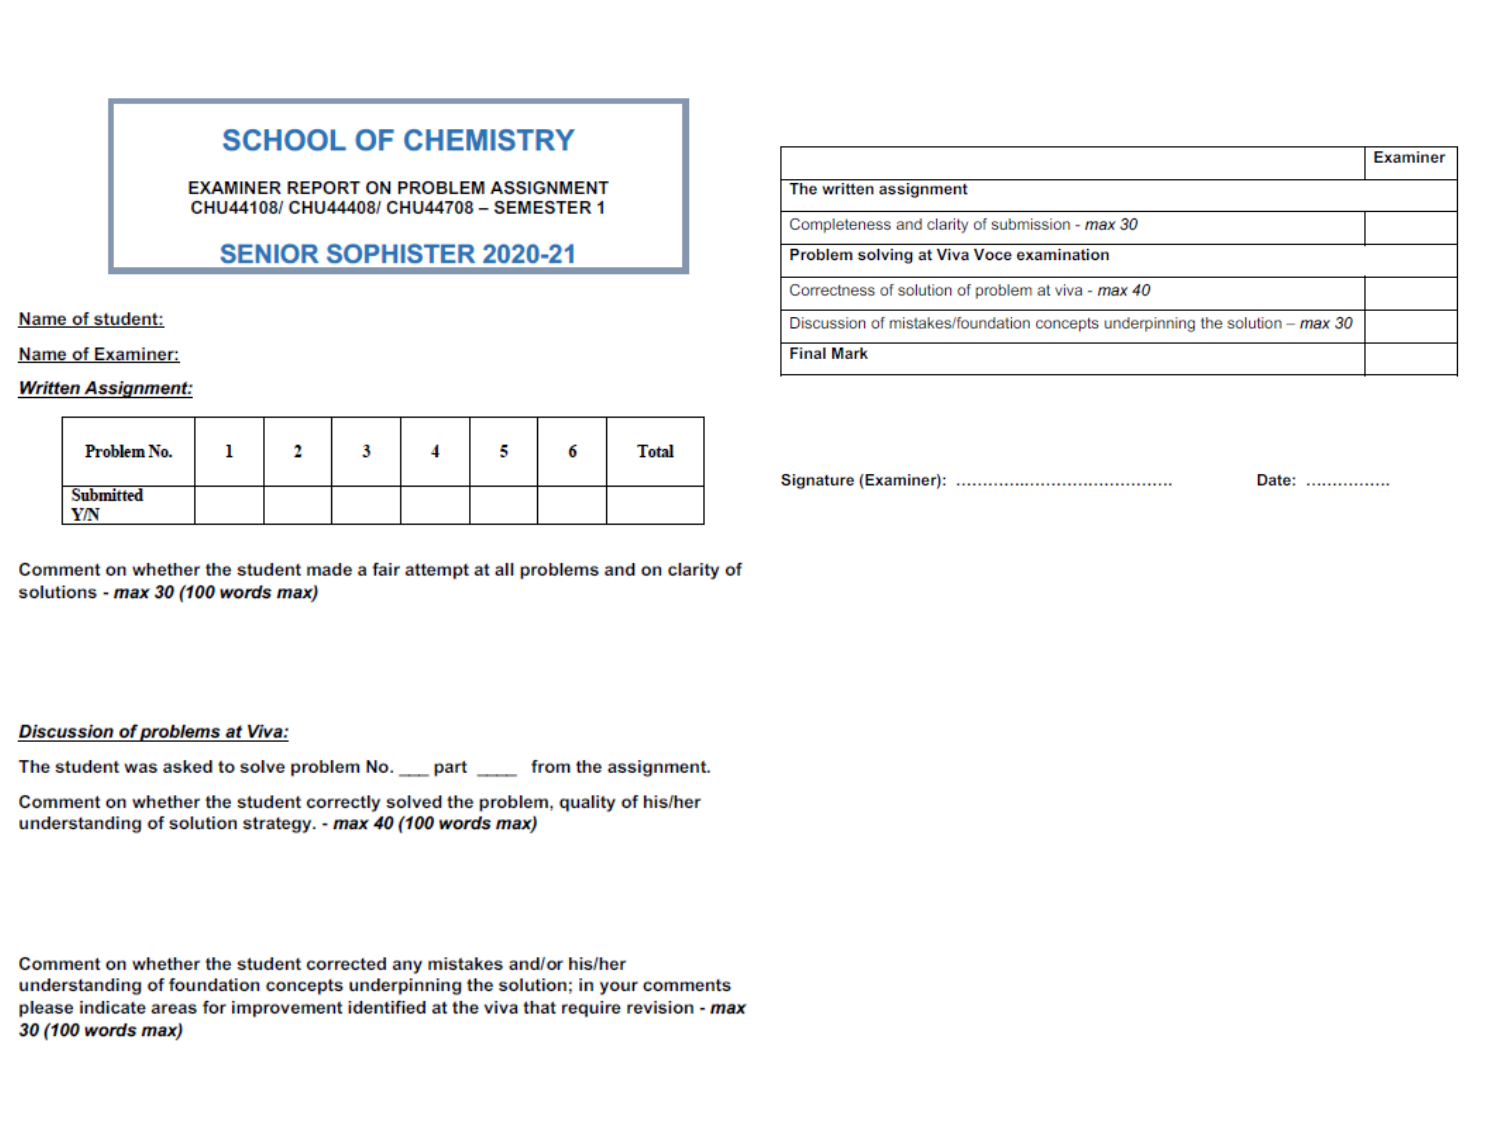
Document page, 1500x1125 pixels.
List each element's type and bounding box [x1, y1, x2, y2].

picture [5, 78, 1500, 1046]
